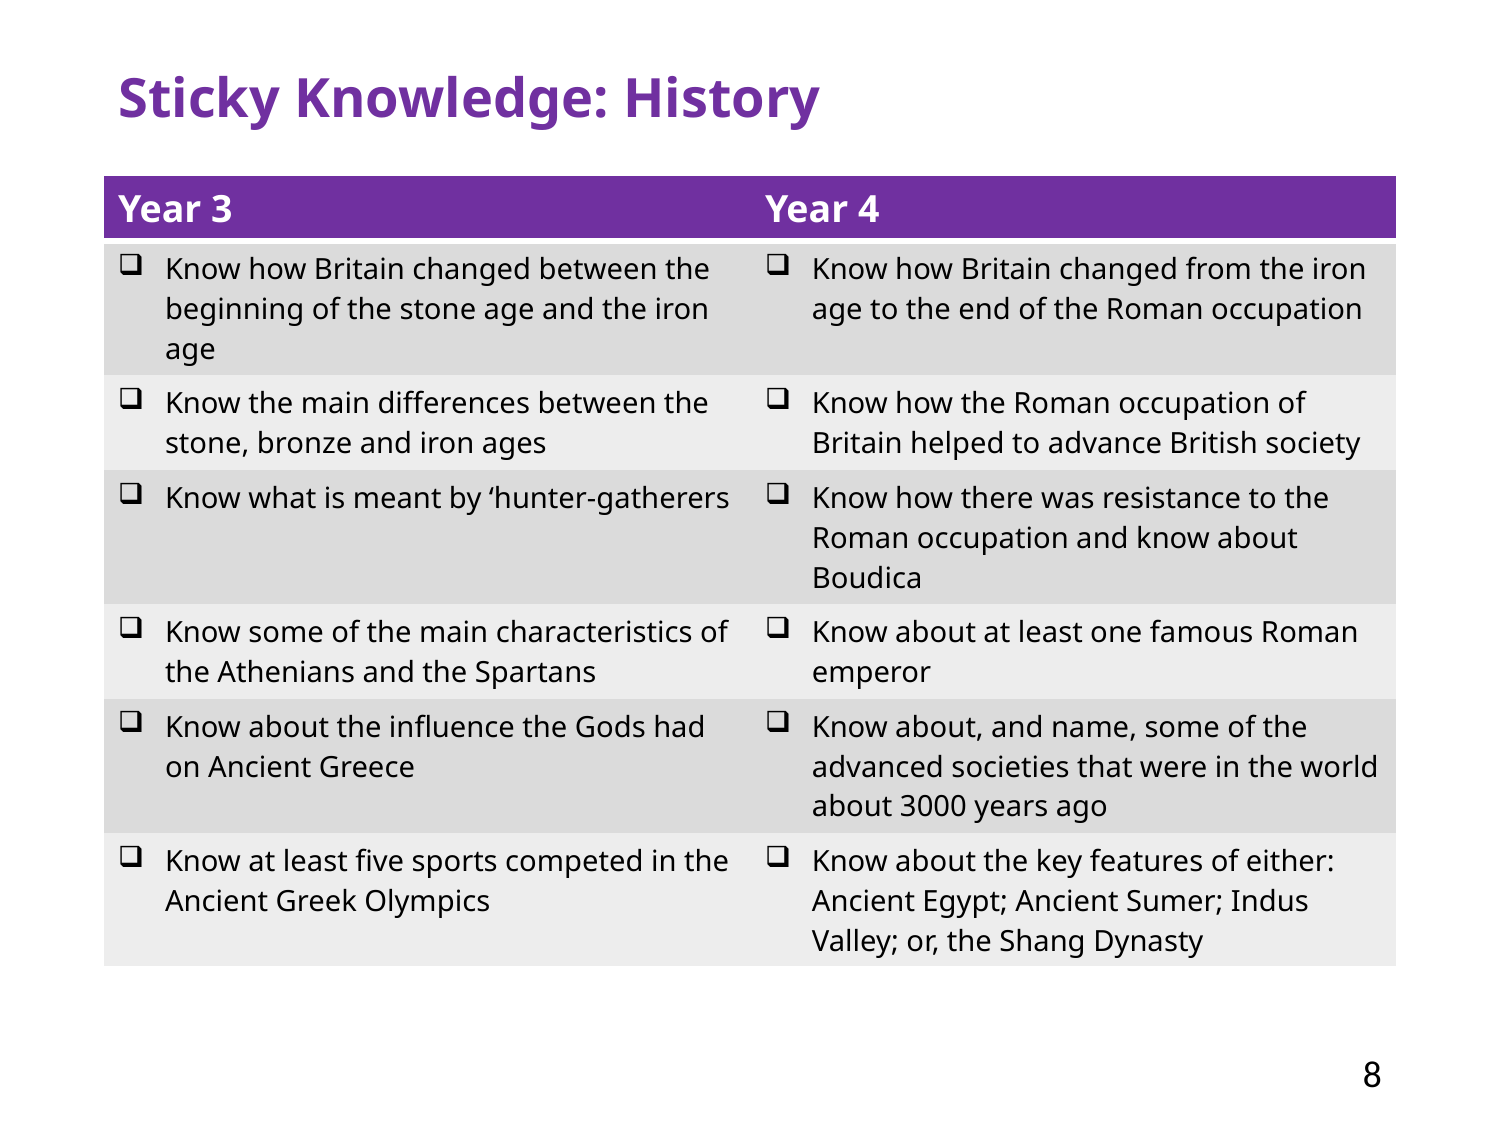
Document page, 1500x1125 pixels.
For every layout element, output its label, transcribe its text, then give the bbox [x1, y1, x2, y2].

table_header Year 3 [104, 176, 750, 238]
title Sticky Knowledge: History [103, 59, 1397, 140]
table_cell Know how Britain changed between the beginning of the stone age and the iron age [104, 244, 750, 375]
text_box 8 [1059, 1042, 1397, 1103]
table_cell Know about, and name, some of the advanced societies that were in the world about 3000 years ago [750, 699, 1396, 833]
table_cell Know some of the main characteristics of the Athenians and the Spartans [104, 604, 750, 699]
table_cell Know the main differences between the stone, bronze and iron ages [104, 375, 750, 470]
table_cell Know what is meant by ‘hunter-gatherers [104, 470, 750, 604]
table_cell Know at least five sports competed in the Ancient Greek Olympics [104, 833, 750, 966]
table_cell Know about at least one famous Roman emperor [750, 604, 1396, 699]
table_cell Know about the key features of either: Ancient Egypt; Ancient Sumer; Indus Valley; or, the Shang Dynasty [750, 833, 1396, 966]
table_cell Know about the influence the Gods had on Ancient Greece [104, 699, 750, 833]
table_cell Know how the Roman occupation of Britain helped to advance British society [750, 375, 1396, 470]
table_cell Know how Britain changed from the iron age to the end of the Roman occupation [750, 244, 1396, 375]
table_header Year 4 [750, 176, 1396, 238]
table_cell Know how there was resistance to the Roman occupation and know about Boudica [750, 470, 1396, 604]
